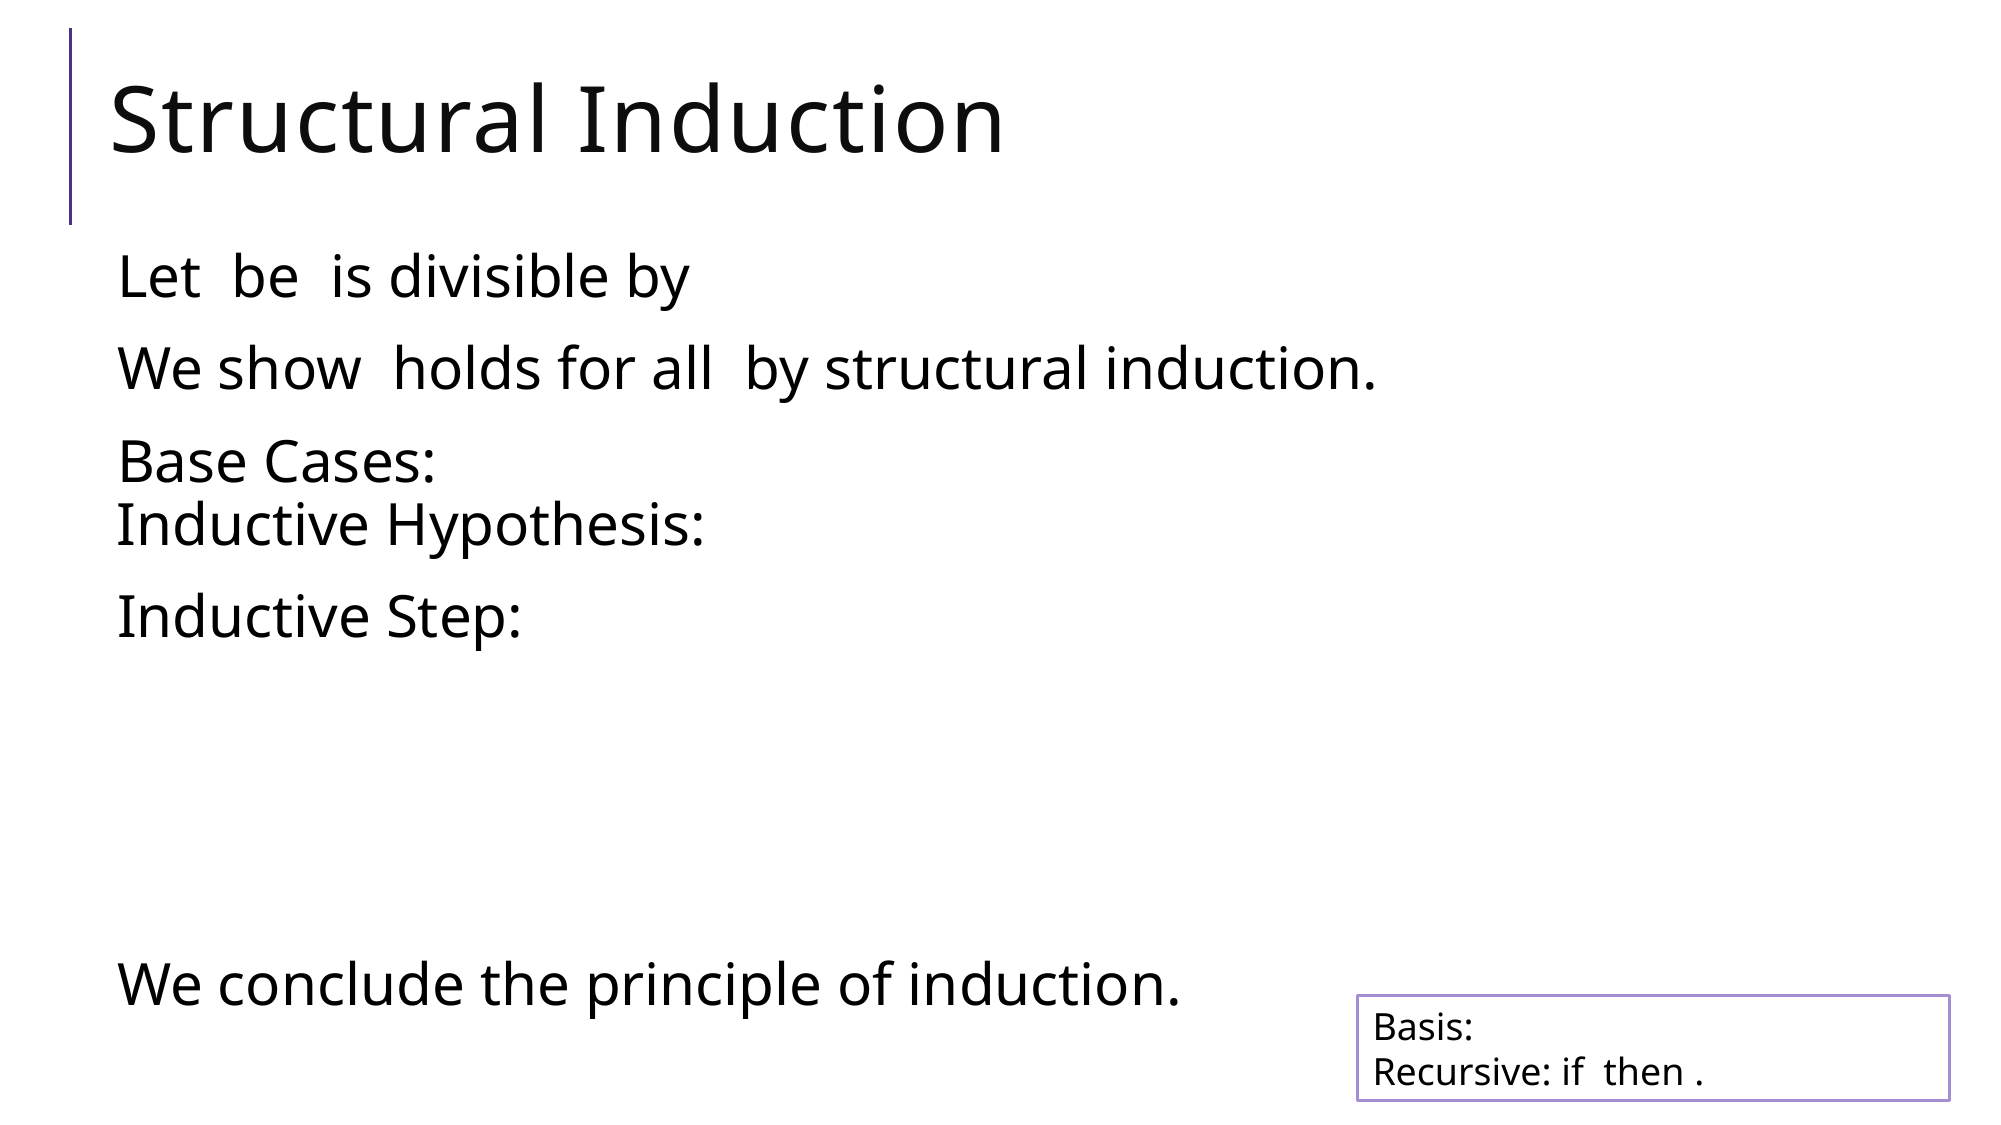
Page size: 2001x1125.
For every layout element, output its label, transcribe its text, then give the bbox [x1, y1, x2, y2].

title Structural Induction [94, 43, 1930, 210]
